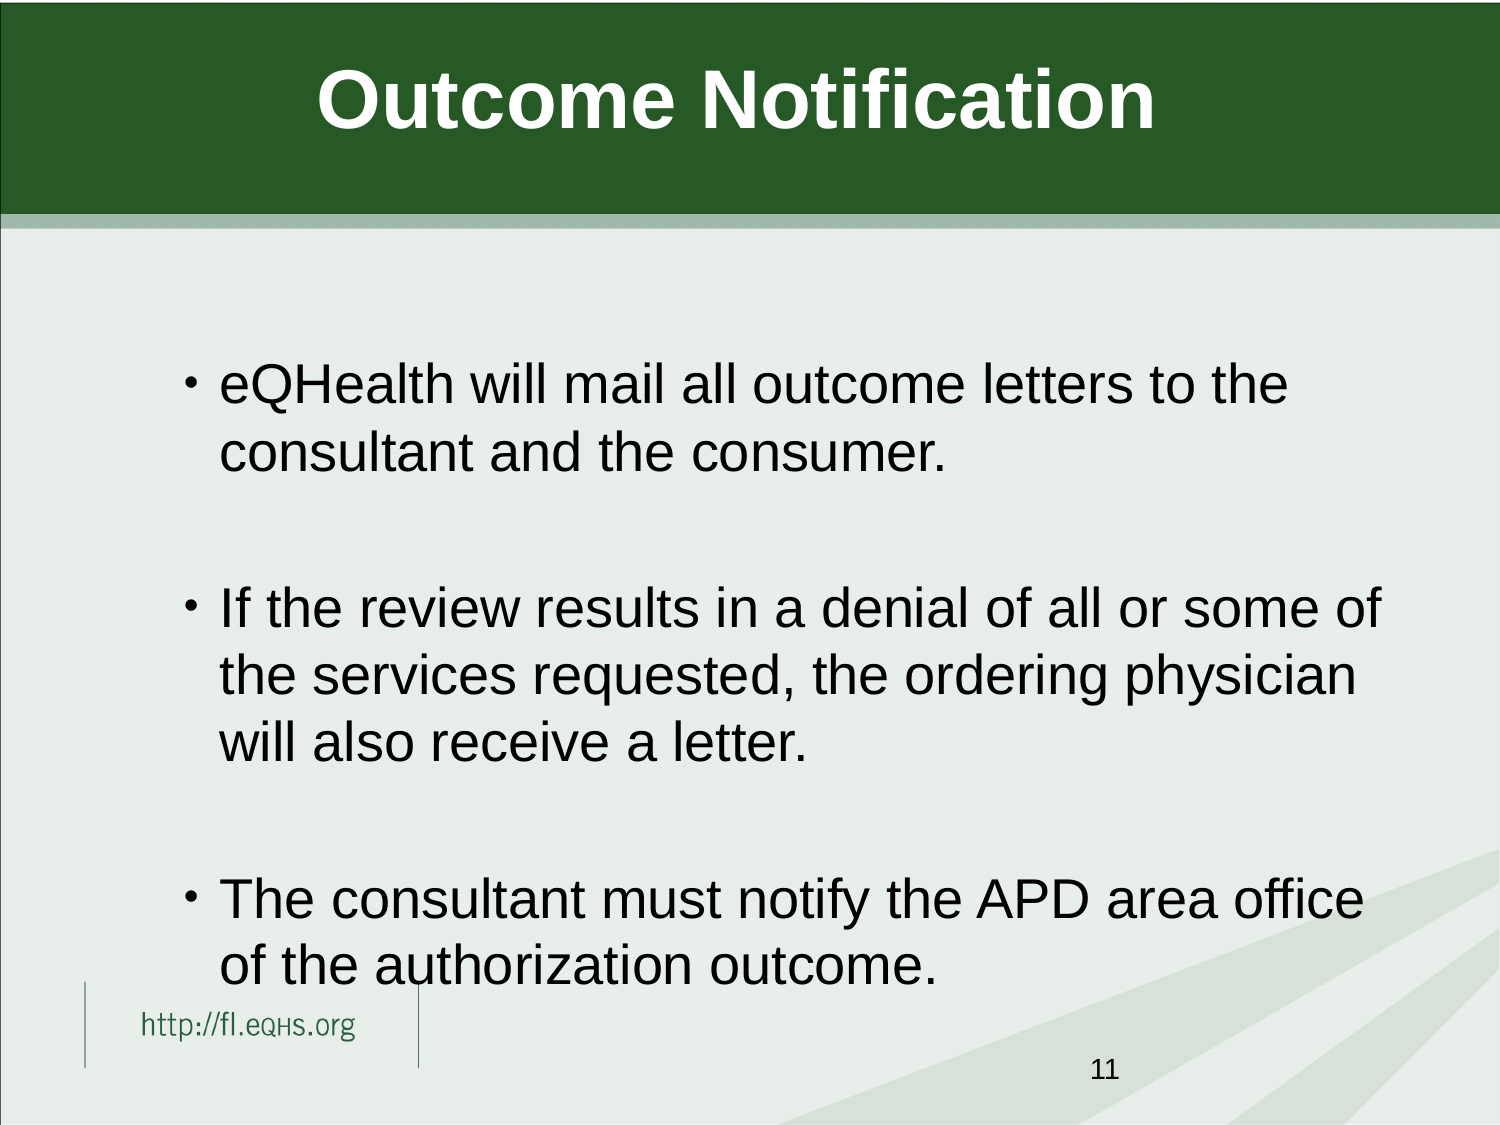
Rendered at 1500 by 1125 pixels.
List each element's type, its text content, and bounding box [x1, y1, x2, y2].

slide_number 11 [1074, 1042, 1425, 1103]
list eQHealth will mail all outcome letters to the consultant and the consumer. If the review results in a denial of all or some of the services requested, the ordering physician will also receive a letter. The consultant must notify the APD area office of the authorization outcome. [24, 262, 1425, 1005]
picture [0, 0, 1500, 1125]
title Outcome Notification [62, 37, 1413, 175]
